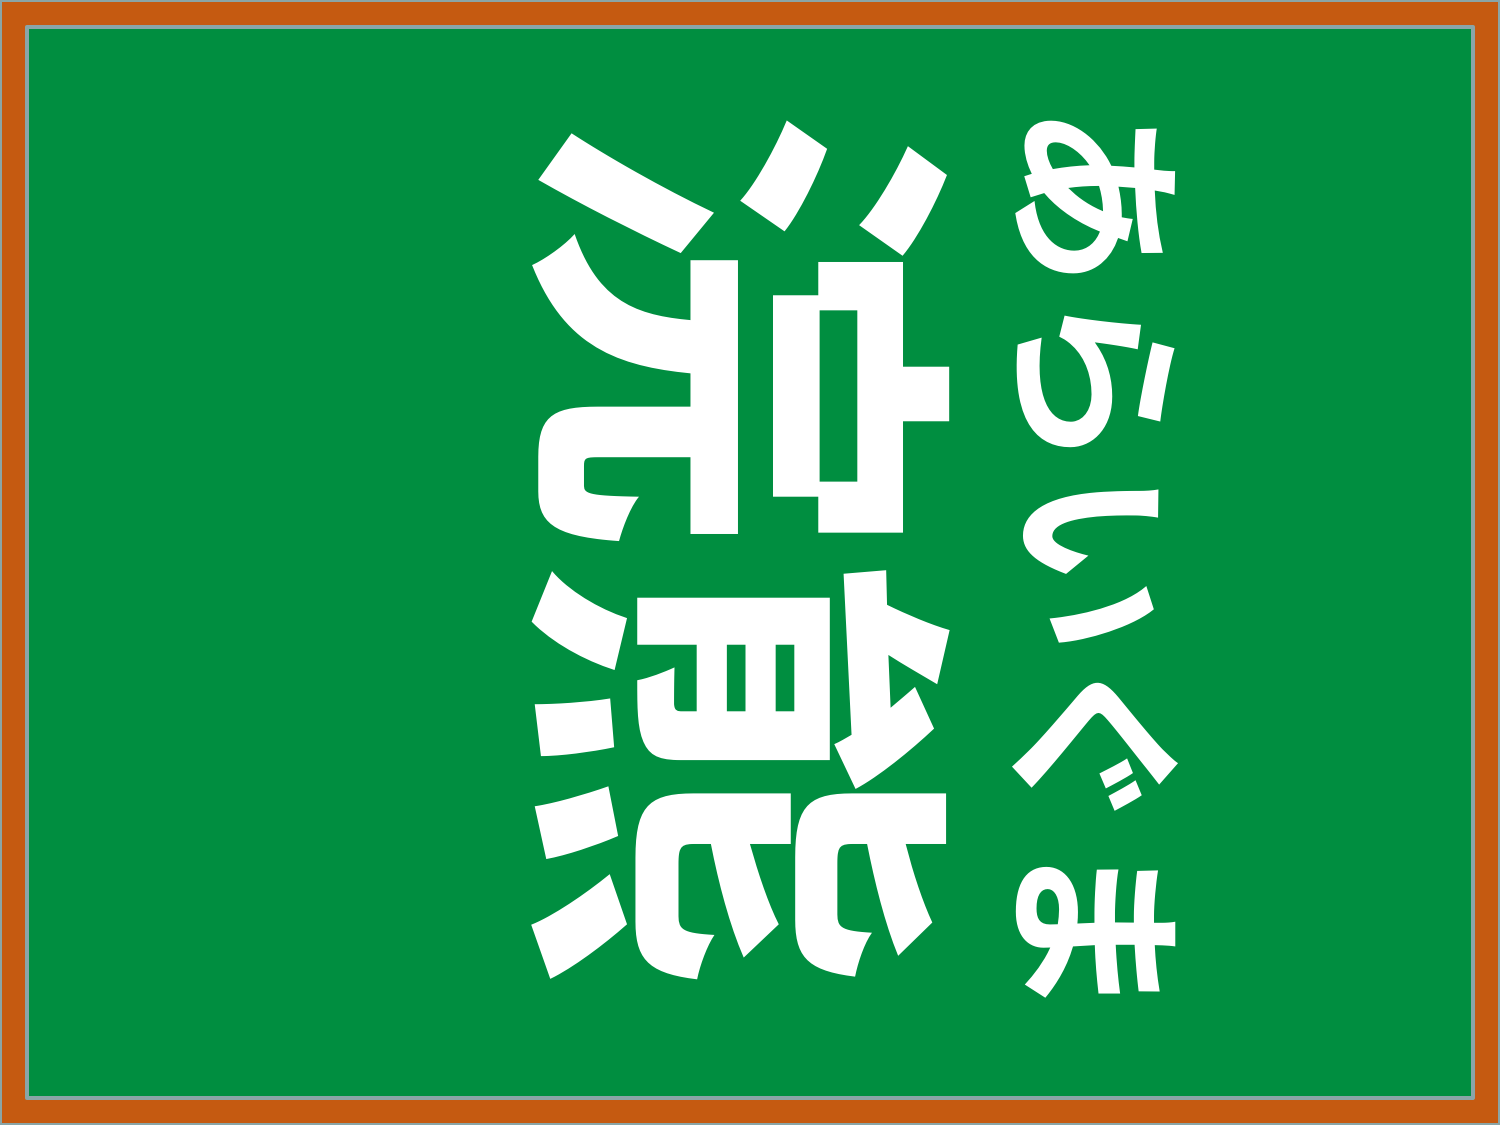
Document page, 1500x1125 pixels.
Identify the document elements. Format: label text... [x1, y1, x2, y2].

text_box 浣熊 [419, 82, 1081, 1024]
text_box あらいぐま [966, 100, 1219, 1025]
